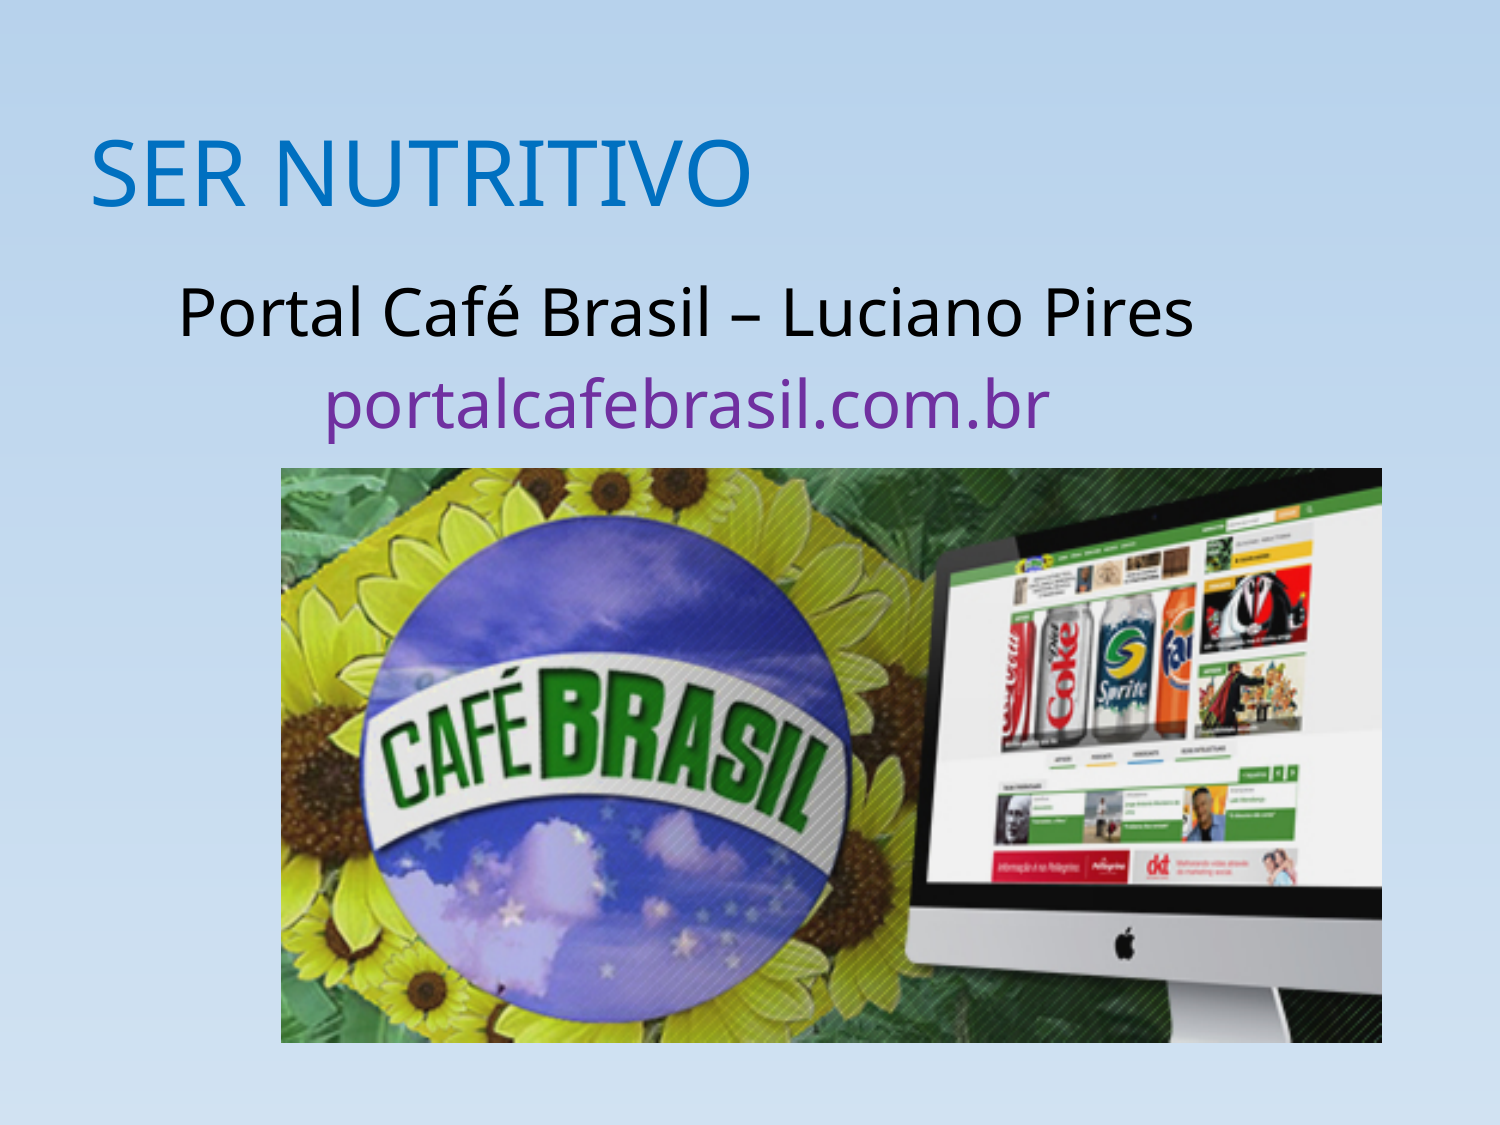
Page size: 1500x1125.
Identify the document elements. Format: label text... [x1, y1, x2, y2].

picture [280, 468, 1383, 1044]
title SER NUTRITIVO [75, 45, 1300, 233]
list Portal Café Brasil – Luciano Pires portalcafebrasil.com.br [75, 262, 1300, 1062]
